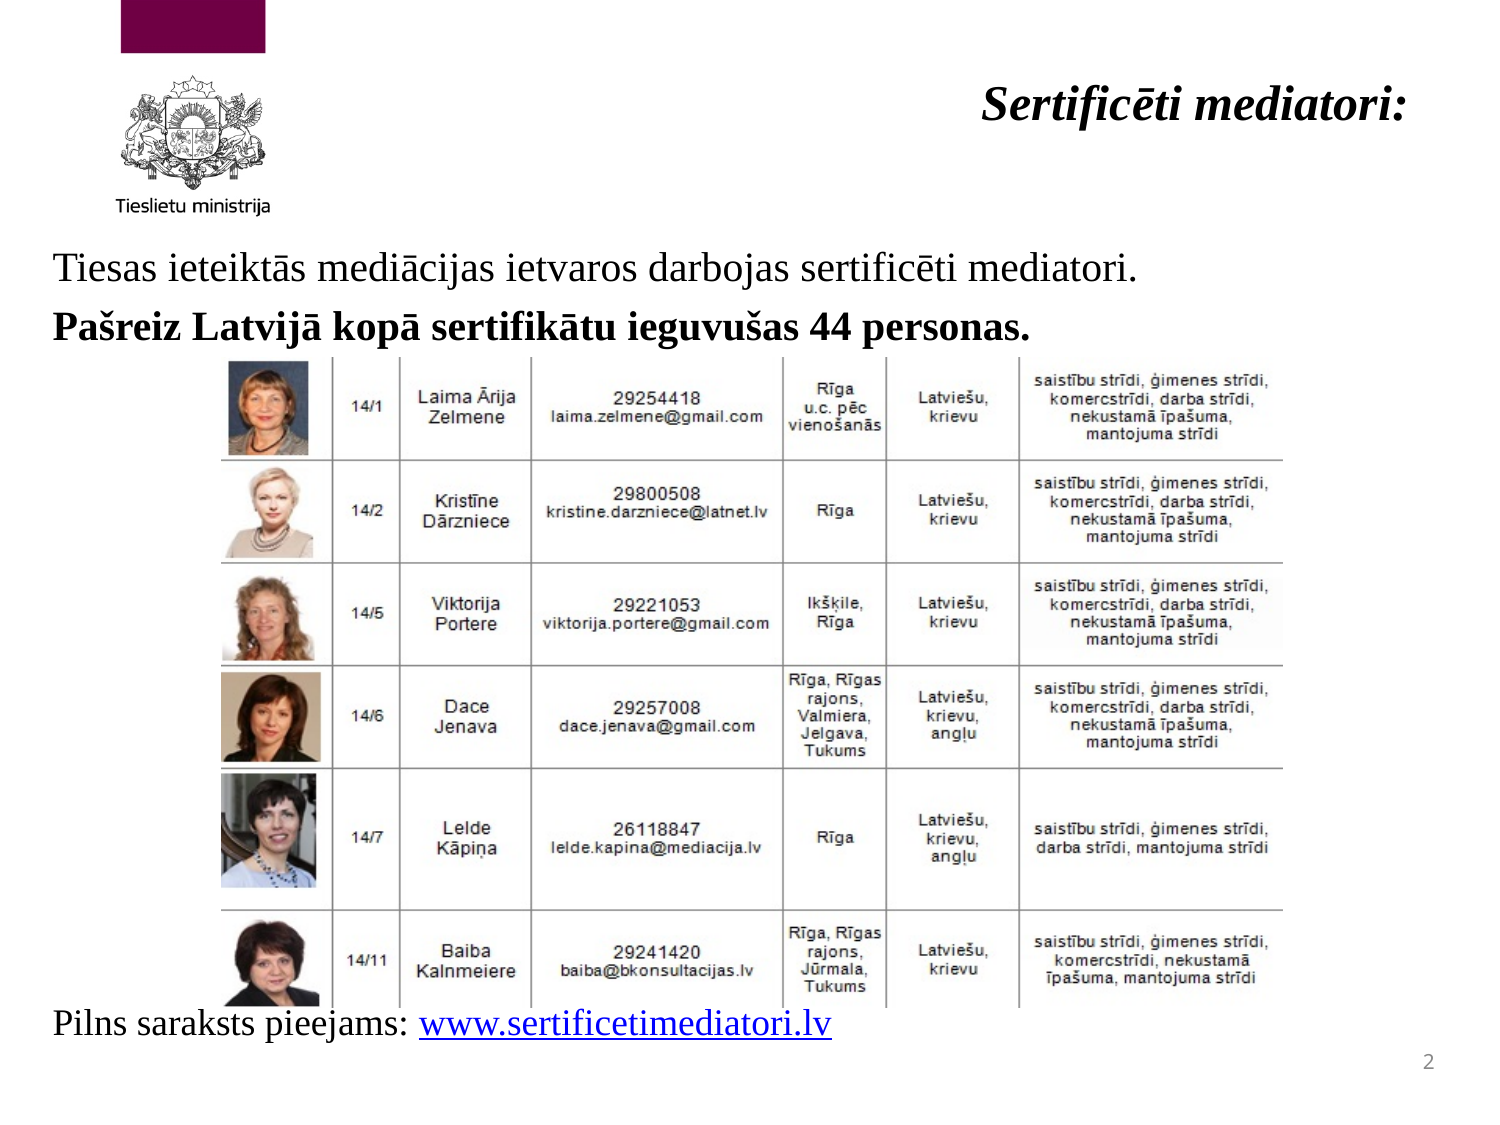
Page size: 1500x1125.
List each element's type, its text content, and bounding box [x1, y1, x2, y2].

title Sertificēti mediatori: [318, 62, 1425, 232]
list Tiesas ieteiktās mediācijas ietvaros darbojas sertificēti mediatori. Pašreiz Latvijā kopā sertifikātu ieguvušas 44 personas. Pilns saraksts pieejams: www.sertificetimediatori.lv [37, 232, 1473, 1025]
picture [48, 0, 338, 232]
slide_number 2 [1400, 1037, 1450, 1088]
picture [221, 357, 1283, 1009]
